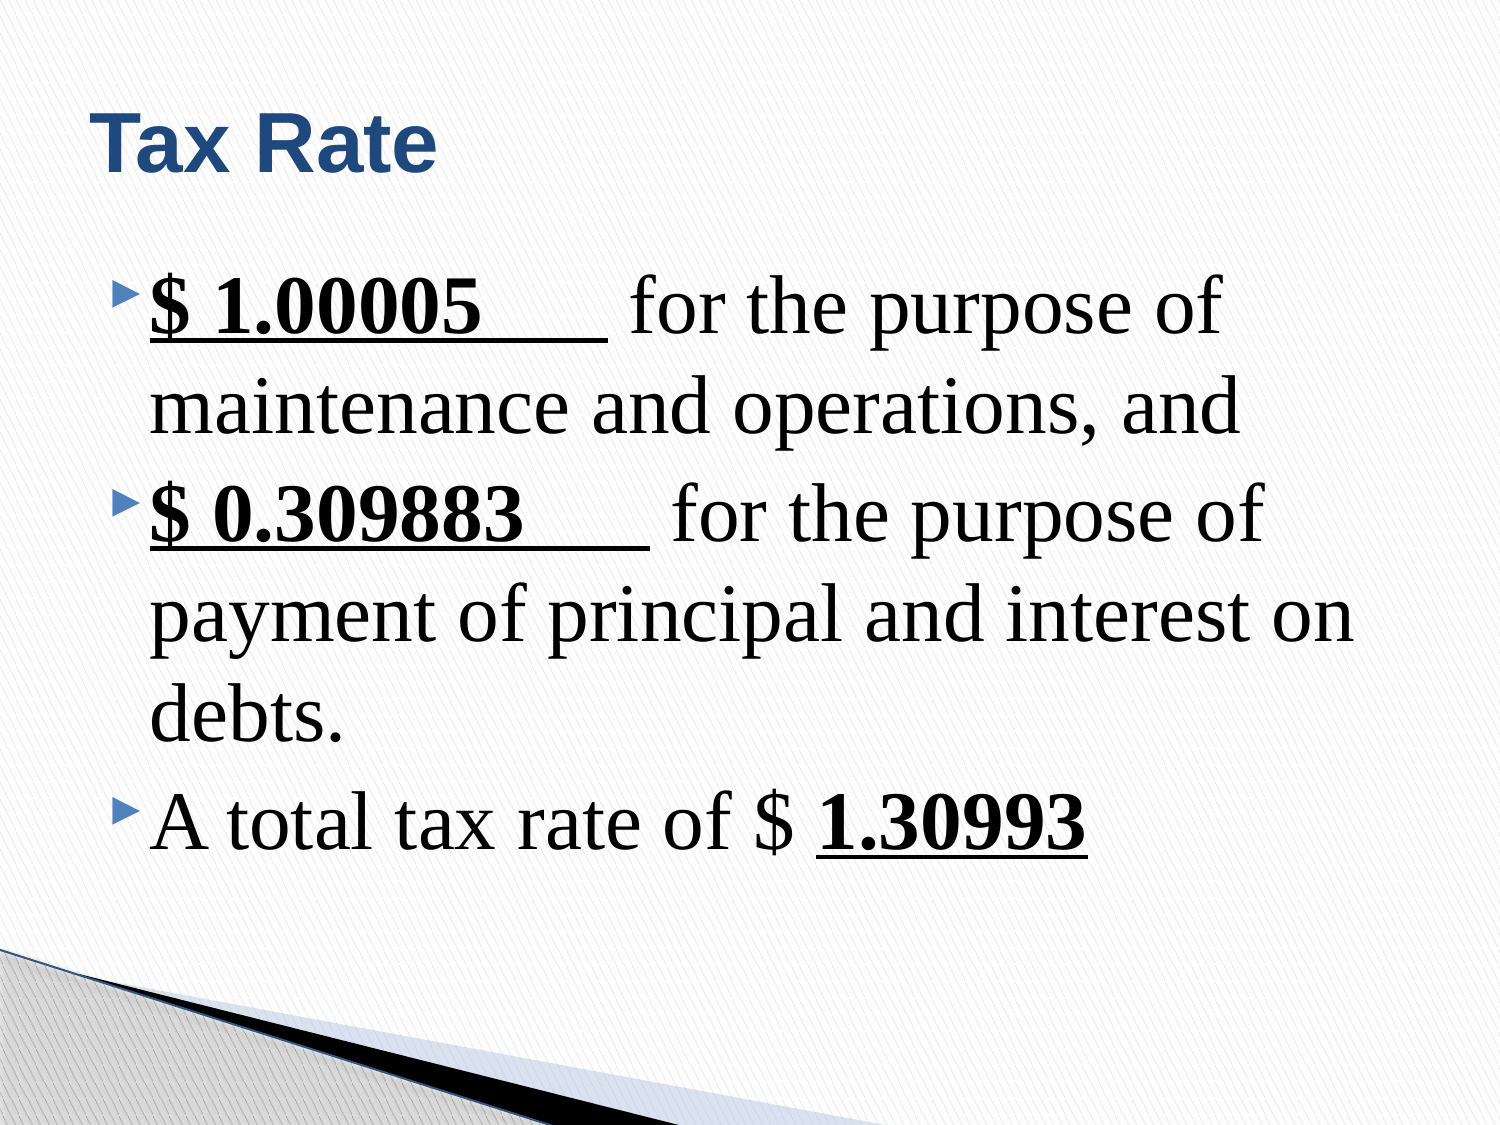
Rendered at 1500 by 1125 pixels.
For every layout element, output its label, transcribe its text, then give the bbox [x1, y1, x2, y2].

title Tax Rate [75, 45, 1425, 233]
list $ 1.00005 for the purpose of maintenance and operations, and $ 0.309883 for the purpose of payment of principal and interest on debts. A total tax rate of $ 1.30993 [75, 243, 1425, 986]
